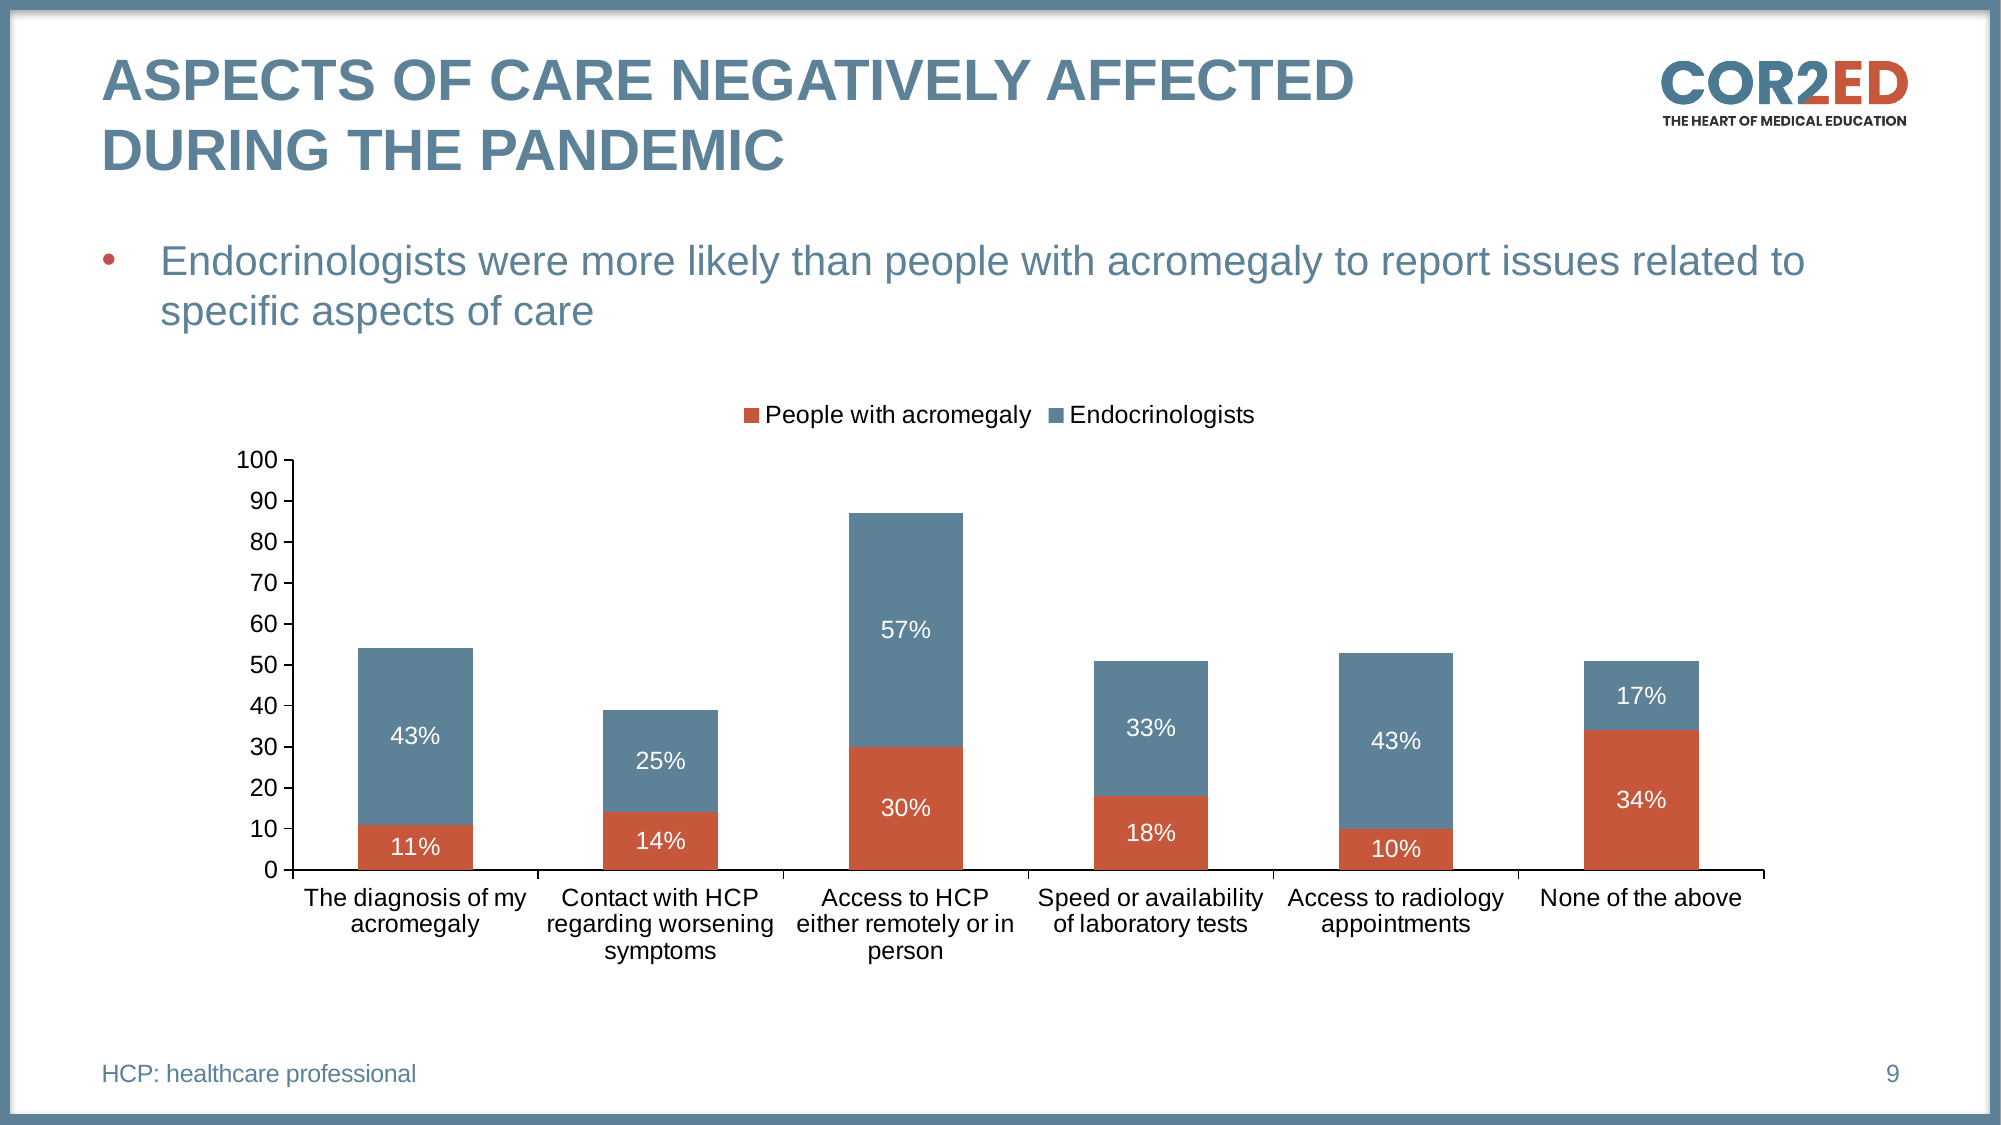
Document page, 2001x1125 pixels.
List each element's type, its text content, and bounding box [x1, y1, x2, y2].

chart [203, 385, 1796, 977]
list Endocrinologists were more likely than people with acromegaly to report issues related to specific aspects of care [101, 233, 1900, 977]
title Aspects of care negatively affected during the pandemic [101, 42, 1536, 185]
picture [1655, 55, 1917, 131]
slide_number 9 [1724, 1042, 1900, 1103]
list HCP: healthcare professional [101, 1042, 1434, 1103]
